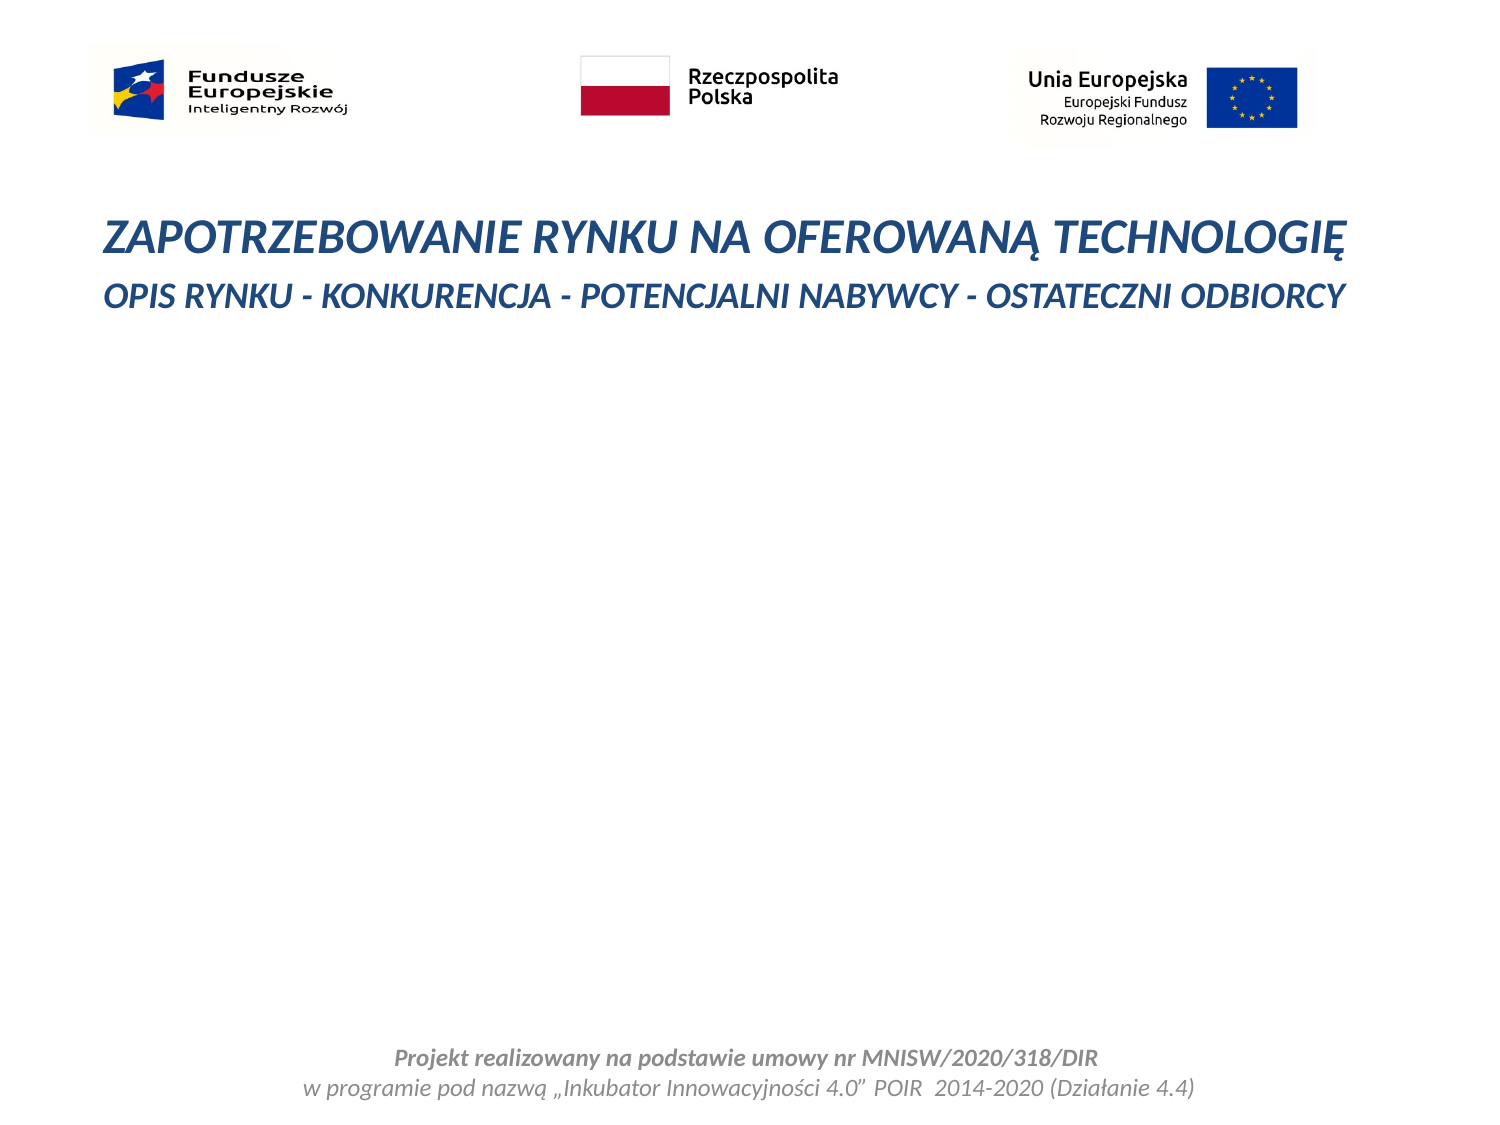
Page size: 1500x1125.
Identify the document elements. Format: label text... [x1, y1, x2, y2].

picture [88, 44, 373, 136]
text_box ZAPOTRZEBOWANIE RYNKU NA OFEROWANĄ TECHNOLOGIĘ OPIS RYNKU - KONKURENCJA - POTENCJALNI NABYWCY - OSTATECZNI ODBIORCY [88, 196, 1387, 911]
picture [560, 36, 857, 136]
picture [1009, 47, 1317, 149]
footer Projekt realizowany na podstawie umowy nr MNISW/2020/318/DIR w programie pod nazwą „Inkubator Innowacyjności 4.0” POIR 2014-2020 (Działanie 4.4) [0, 1020, 1500, 1124]
